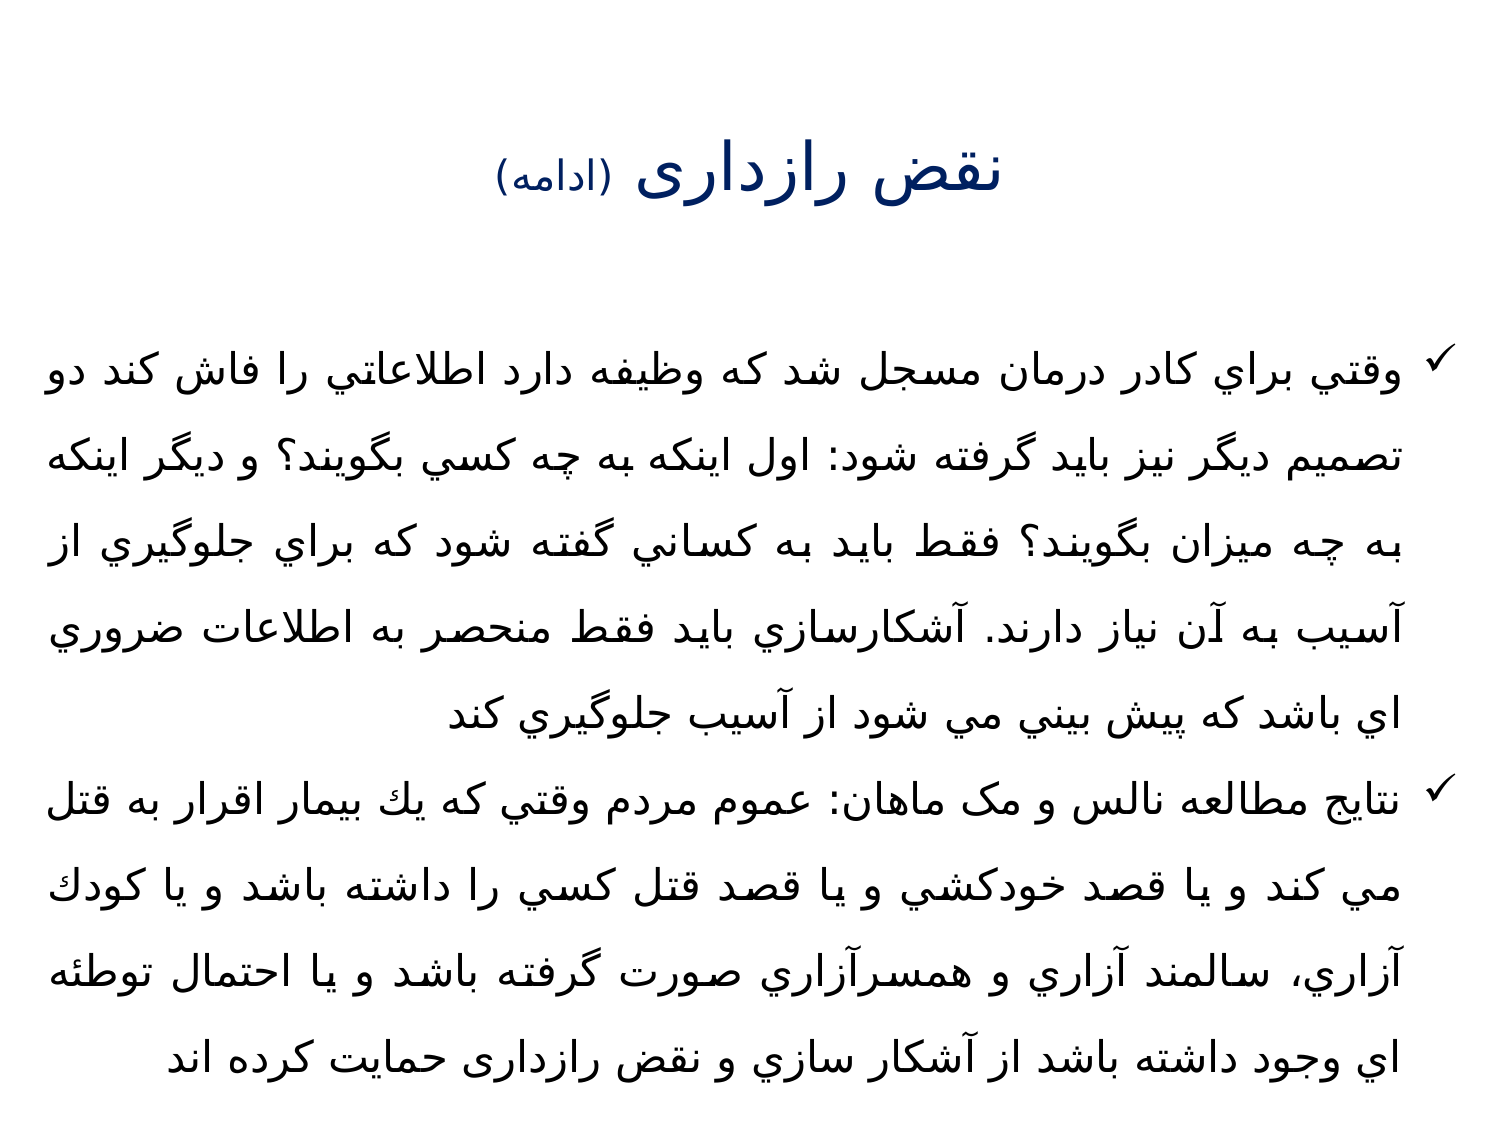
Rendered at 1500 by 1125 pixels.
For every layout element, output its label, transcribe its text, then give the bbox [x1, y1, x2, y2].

title نقض رازداری (ادامه) [103, 59, 1397, 278]
list وقتي براي کادر درمان مسجل شد كه وظيفه دارد اطلاعاتي را فاش كند دو تصميم ديگر نيز بايد گرفته شود: اول اينكه به چه كسي بگويند؟ و ديگر اينكه به چه ميزان بگويند؟ فقط بايد به كساني گفته شود كه براي جلوگيري از آسيب به آن نياز دارند. آشكارسازي بايد فقط منحصر به اطلاعات ضروري اي باشد كه پيش بيني مي شود از آسيب جلوگيري كند نتایج مطالعه نالس و مک ماهان: عموم مردم وقتي كه يك بيمار اقرار به قتل مي كند و يا قصد خودكشي و يا قصد قتل كسي را داشته باشد و يا كودك آزاري، سالمند آزاري و همسرآزاري صورت گرفته باشد و يا احتمال توطئه اي وجود داشته باشد از آشكار سازي و نقض رازداری حمايت كرده اند [30, 299, 1472, 1103]
